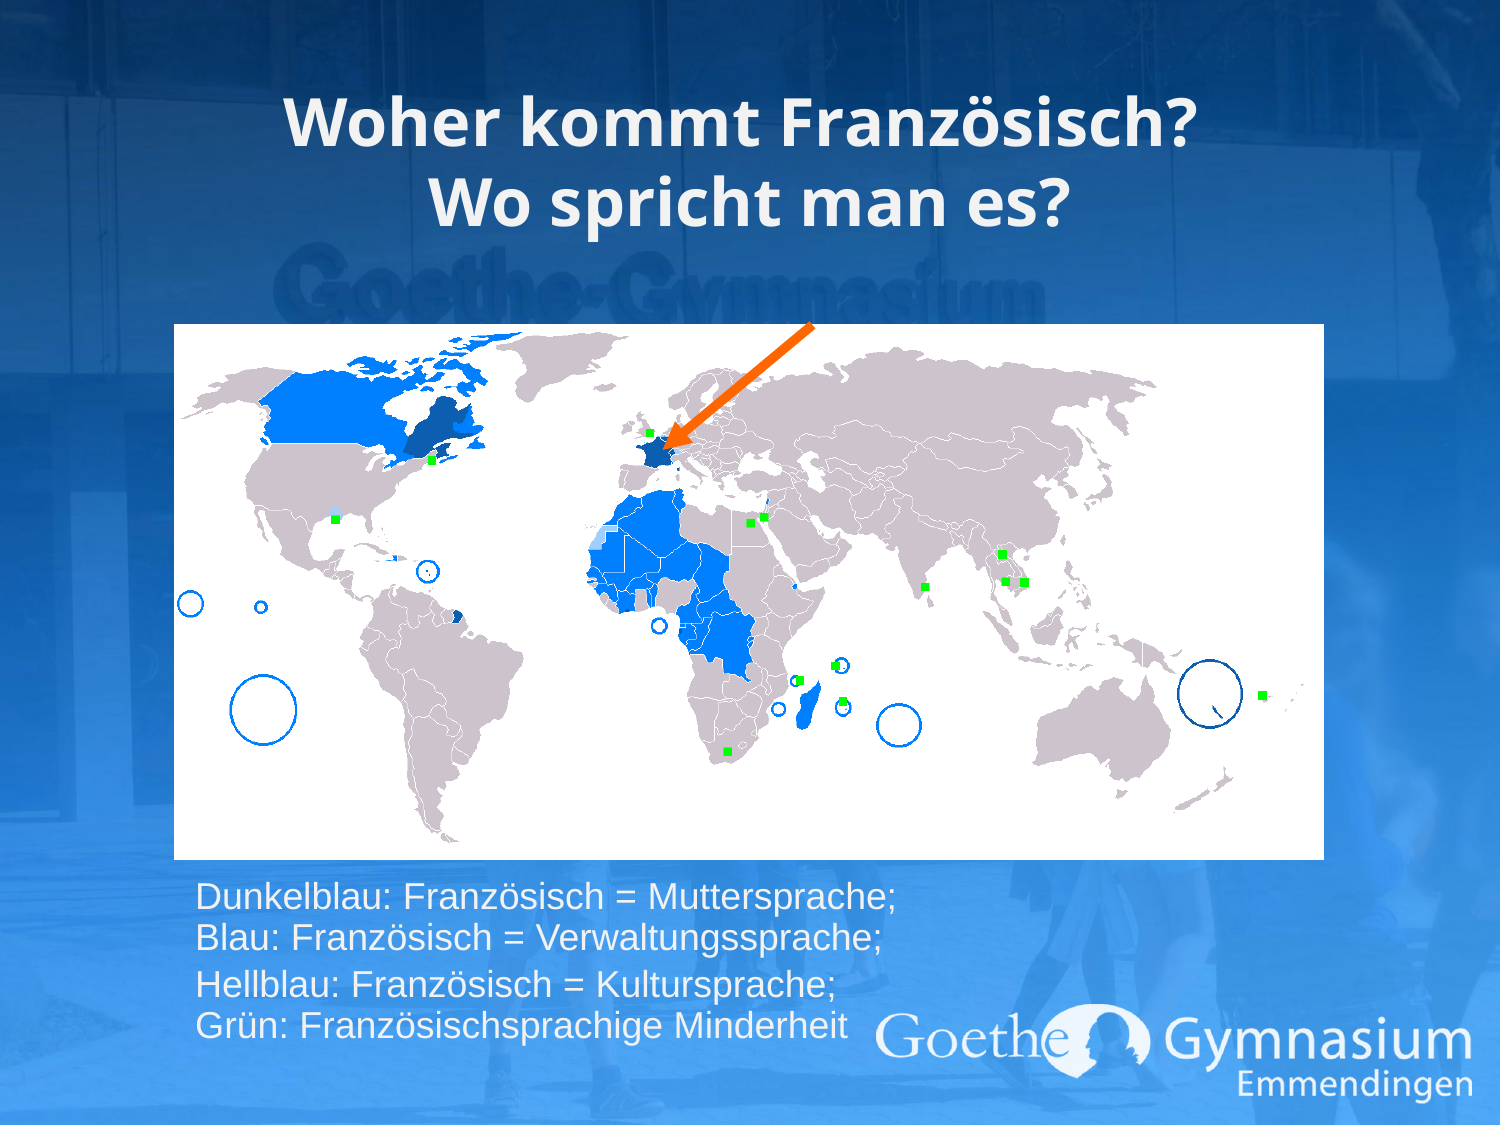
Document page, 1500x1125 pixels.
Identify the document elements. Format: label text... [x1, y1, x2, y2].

picture [0, 0, 1500, 1125]
list Dunkelblau: Französisch = Muttersprache; Blau: Französisch = Verwaltungssprache; Hellblau: Französisch = Kultursprache; Grün: Französischsprachige Minderheit [123, 869, 1400, 958]
title Woher kommt Französisch? Wo spricht man es? [111, 66, 1388, 255]
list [174, 324, 1325, 860]
